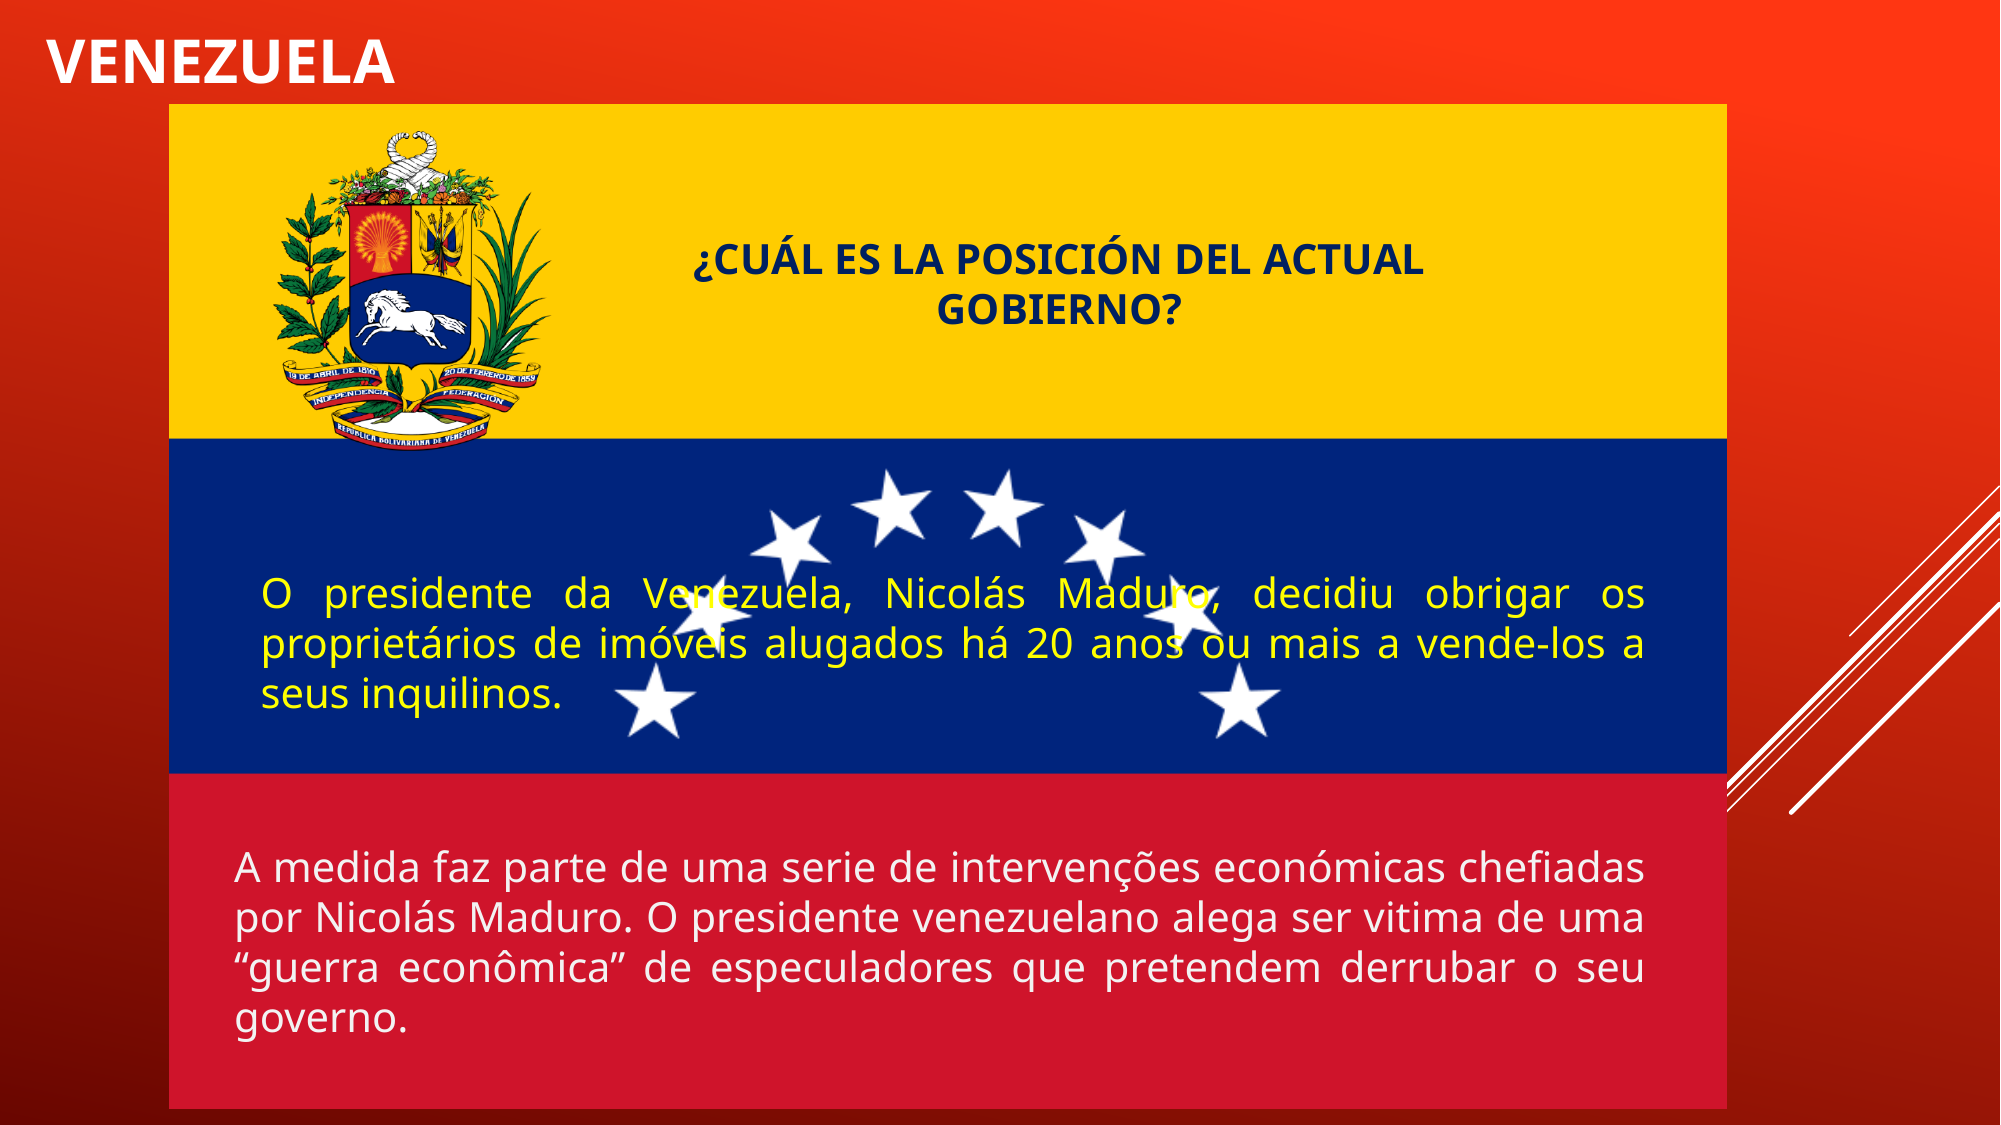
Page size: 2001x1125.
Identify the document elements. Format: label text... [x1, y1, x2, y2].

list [169, 104, 1727, 1110]
title Venezuela [31, 12, 413, 105]
picture [273, 130, 552, 451]
